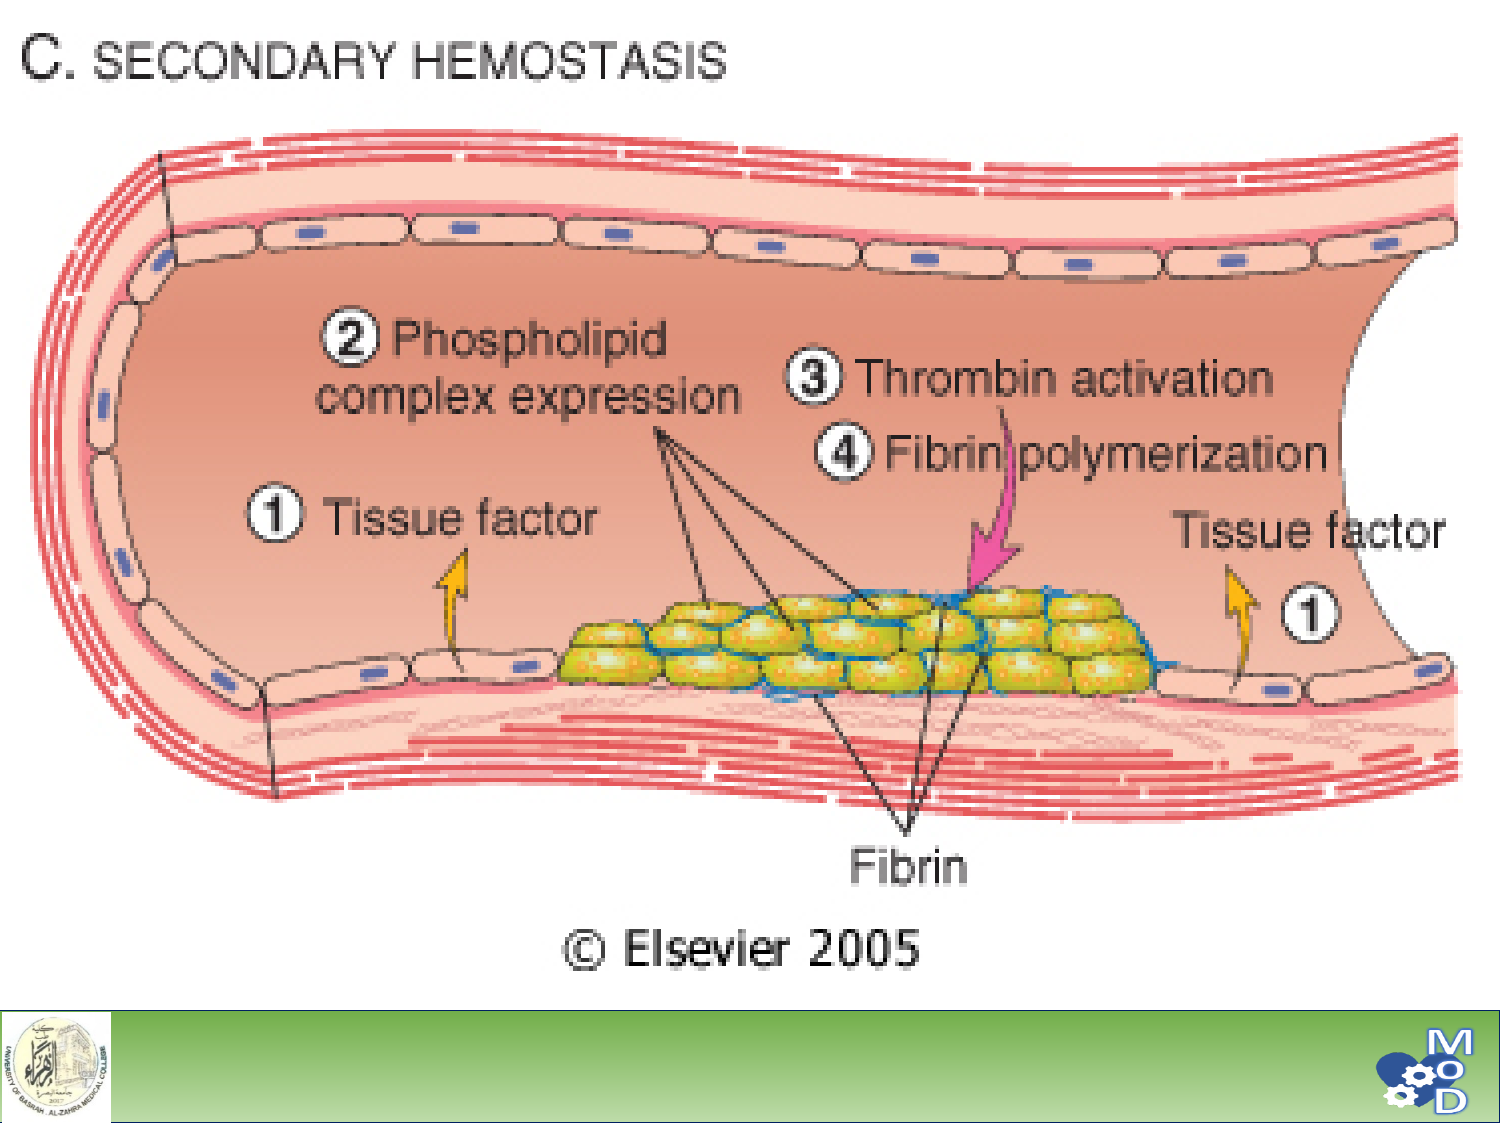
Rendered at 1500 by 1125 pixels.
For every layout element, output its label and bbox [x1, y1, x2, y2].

text_box [0, 1010, 1358, 1123]
picture [1, 1012, 111, 1123]
picture [1358, 997, 1500, 1125]
picture [22, 33, 1463, 971]
